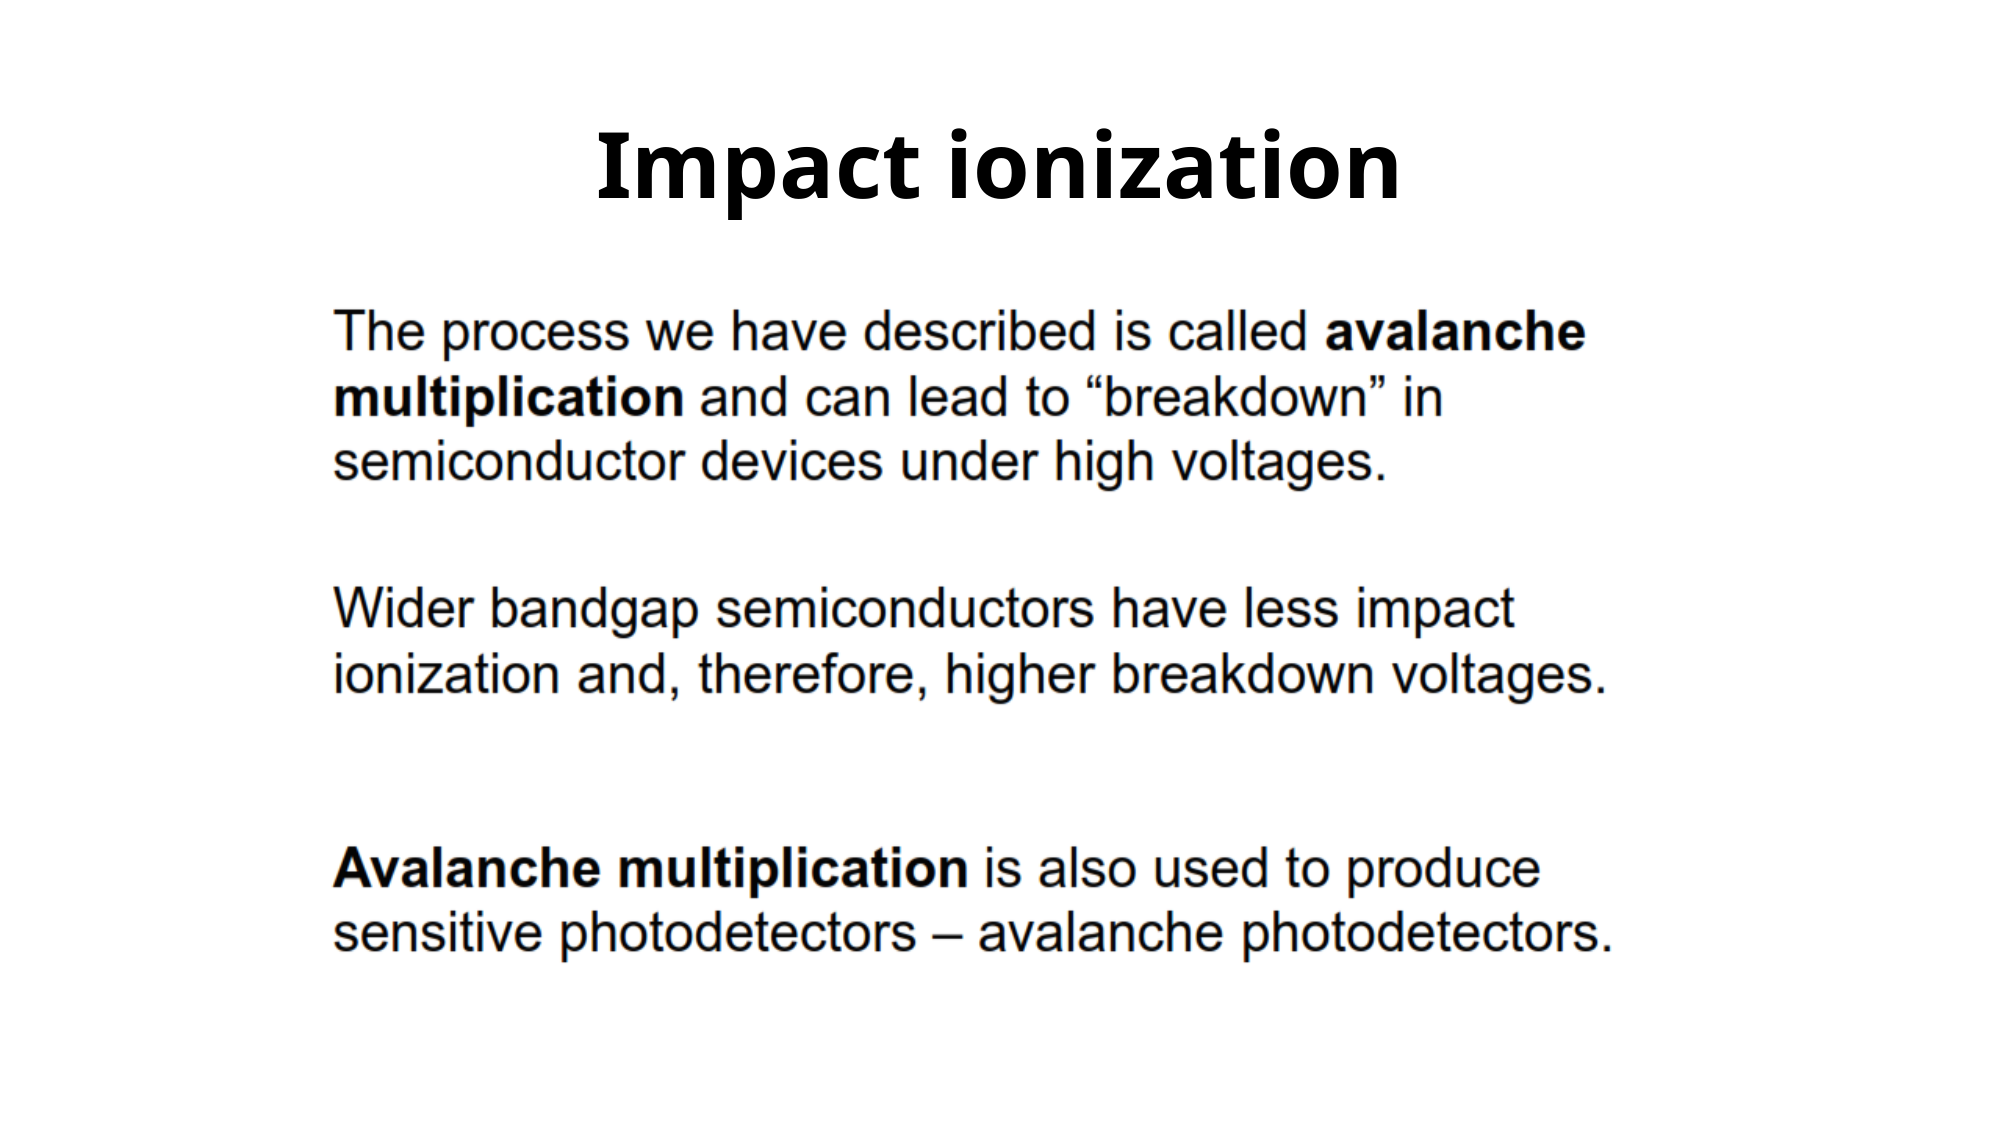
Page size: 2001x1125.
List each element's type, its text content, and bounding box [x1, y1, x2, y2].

title Impact ionization [137, 59, 1863, 278]
picture [271, 255, 1729, 1033]
